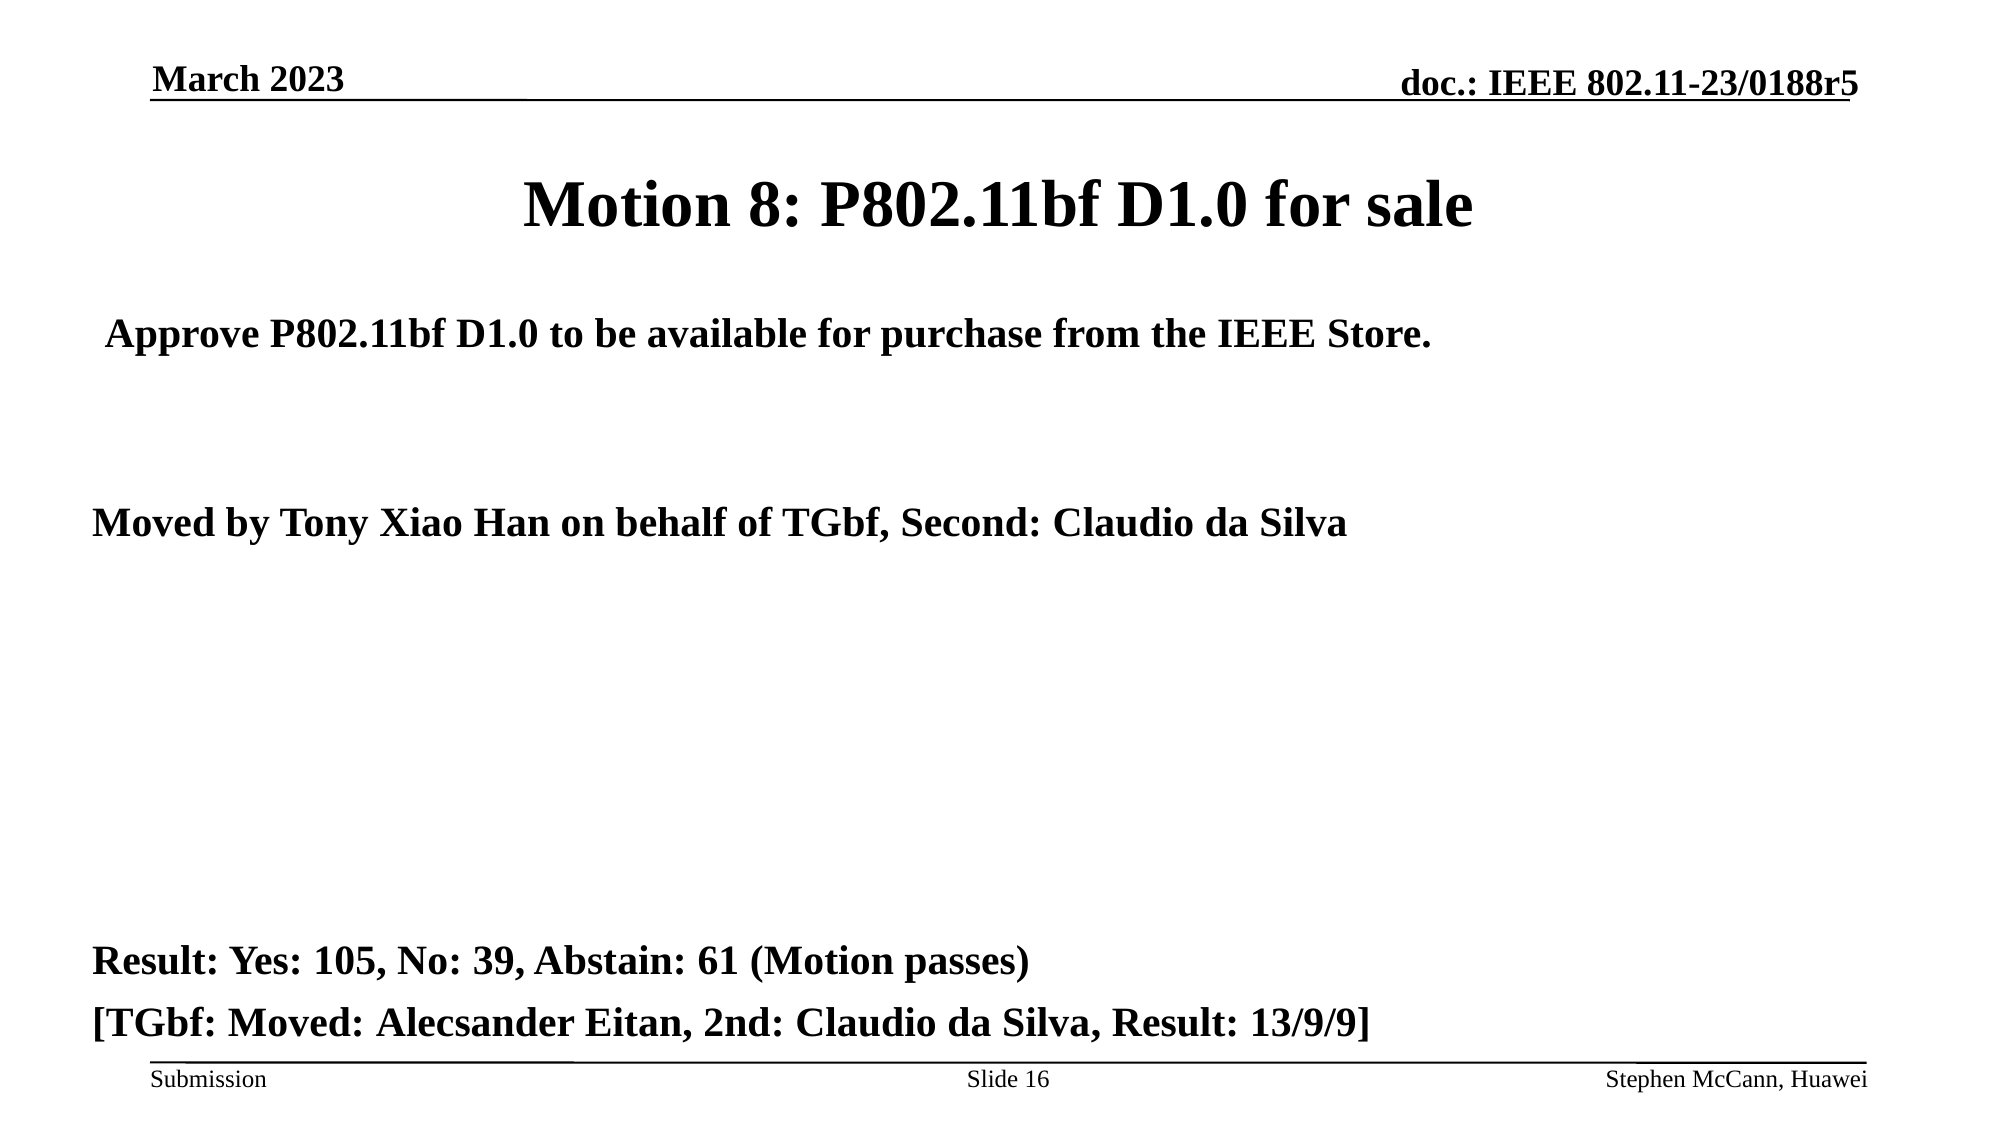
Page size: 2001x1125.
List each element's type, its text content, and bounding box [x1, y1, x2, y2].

list Approve P802.11bf D1.0 to be available for purchase from the IEEE Store. Moved by Tony Xiao Han on behalf of TGbf, Second: Claudio da Silva Result: Yes: 105, No: 39, Abstain: 61 (Motion passes) [TGbf: Moved: Alecsander Eitan, 2nd: Claudio da Silva, Result: 13/9/9] [76, 289, 1940, 1063]
title Motion 8: P802.11bf D1.0 for sale [149, 112, 1850, 288]
footer Stephen McCann, Huawei [1171, 1061, 1869, 1093]
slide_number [152, 54, 563, 100]
slide_number Slide 16 [950, 1061, 1067, 1123]
